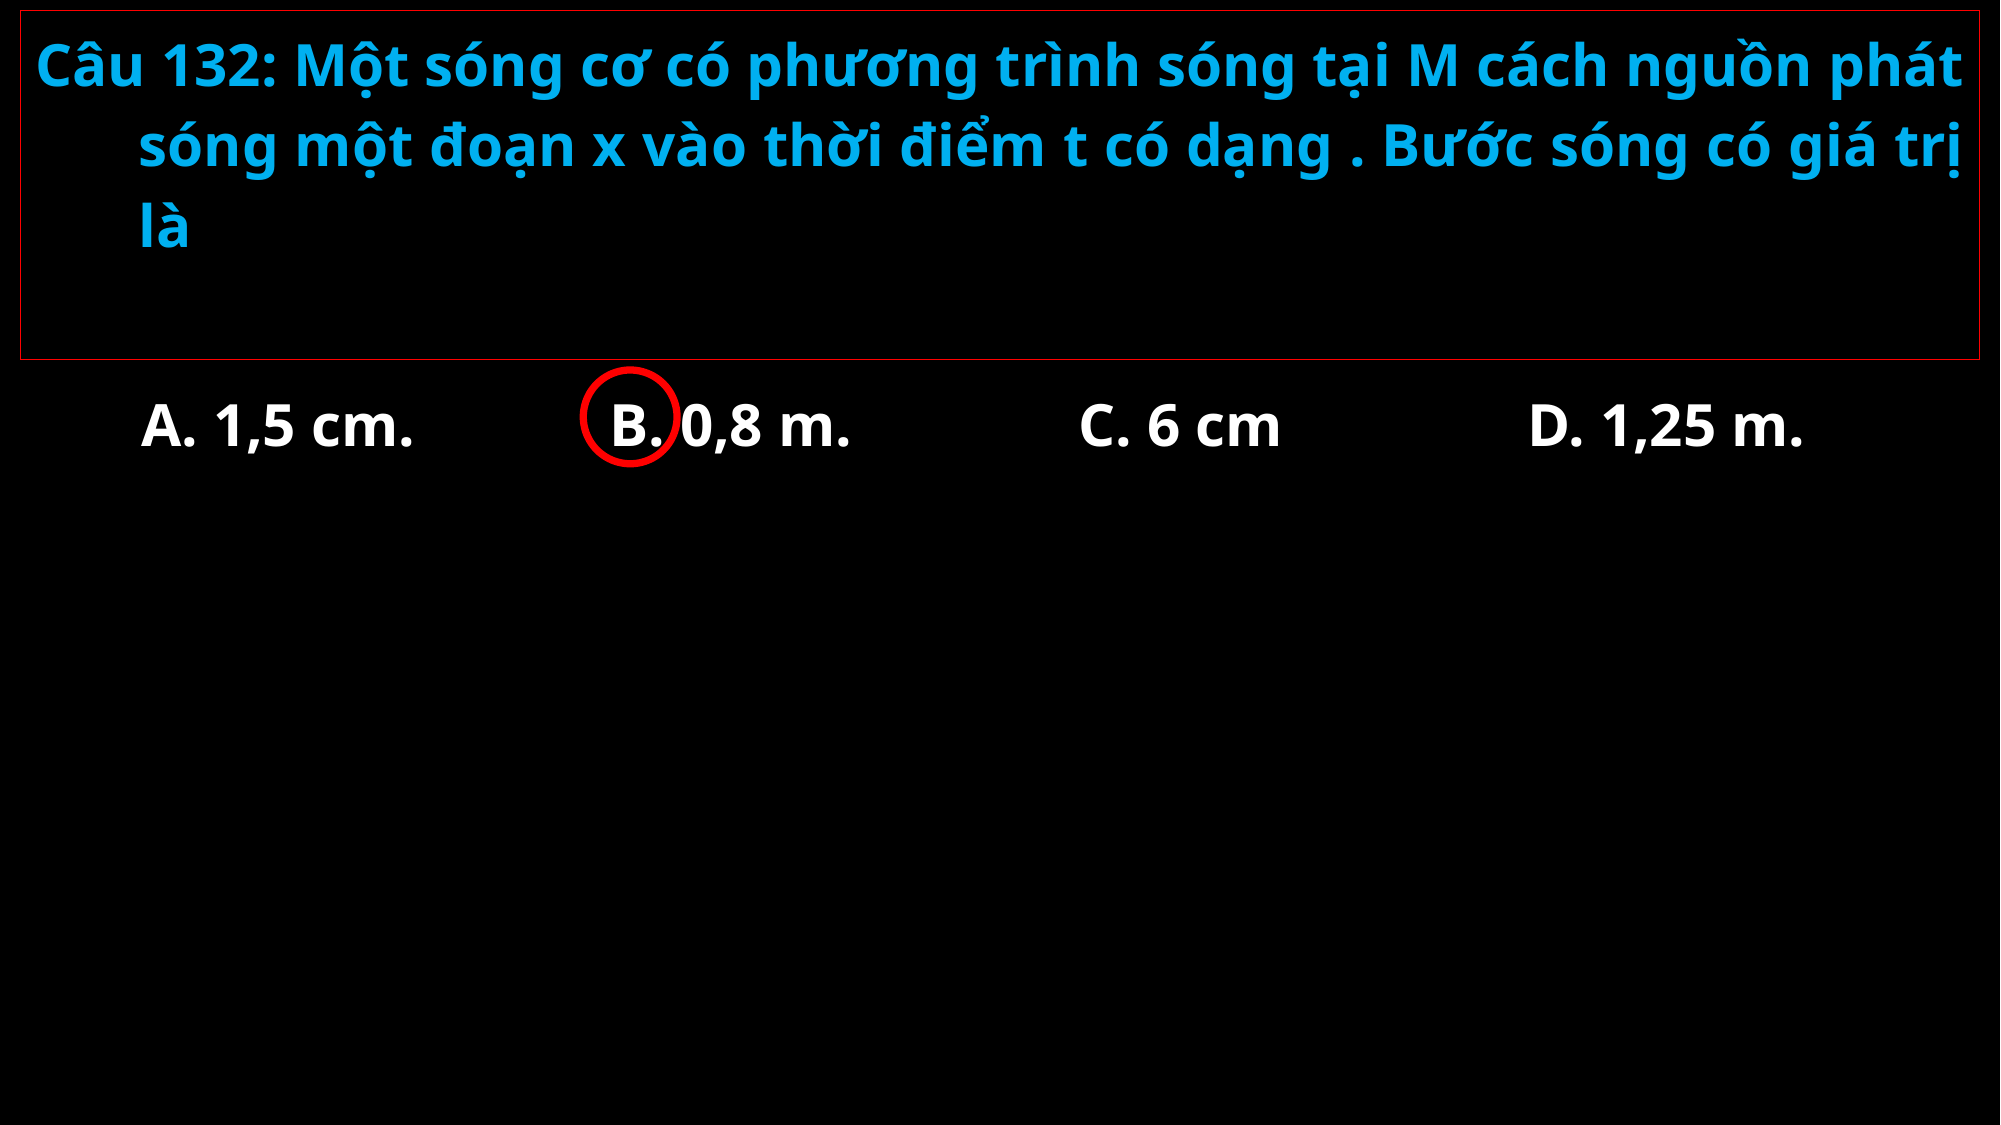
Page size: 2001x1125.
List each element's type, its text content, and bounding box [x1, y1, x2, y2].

text_box [582, 368, 679, 465]
text_box A. 1,5 cm. [126, 380, 472, 466]
text_box D. 1,25 m. [1512, 380, 1836, 466]
text_box C. 6 cm [1063, 380, 1409, 466]
text_box B. 0,8 m. [595, 380, 941, 466]
